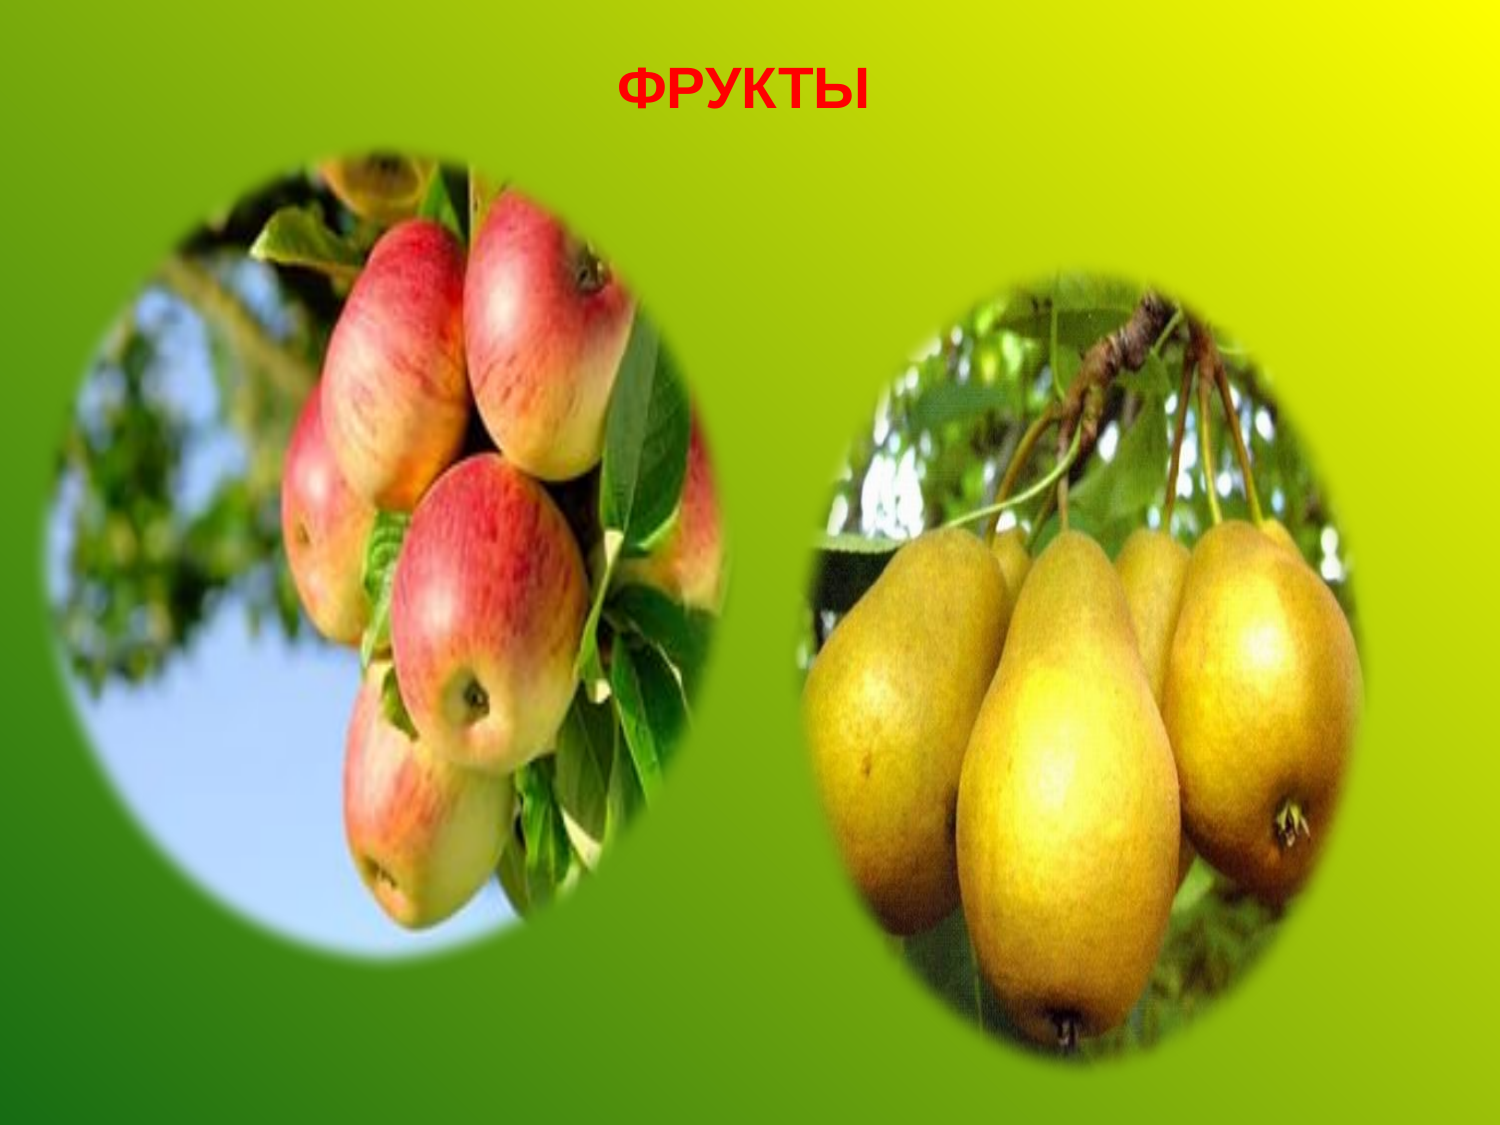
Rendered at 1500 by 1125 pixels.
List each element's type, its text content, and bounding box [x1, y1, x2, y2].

text_box ФРУКТЫ [29, 42, 1459, 128]
picture [785, 255, 1376, 1082]
picture [29, 136, 739, 977]
